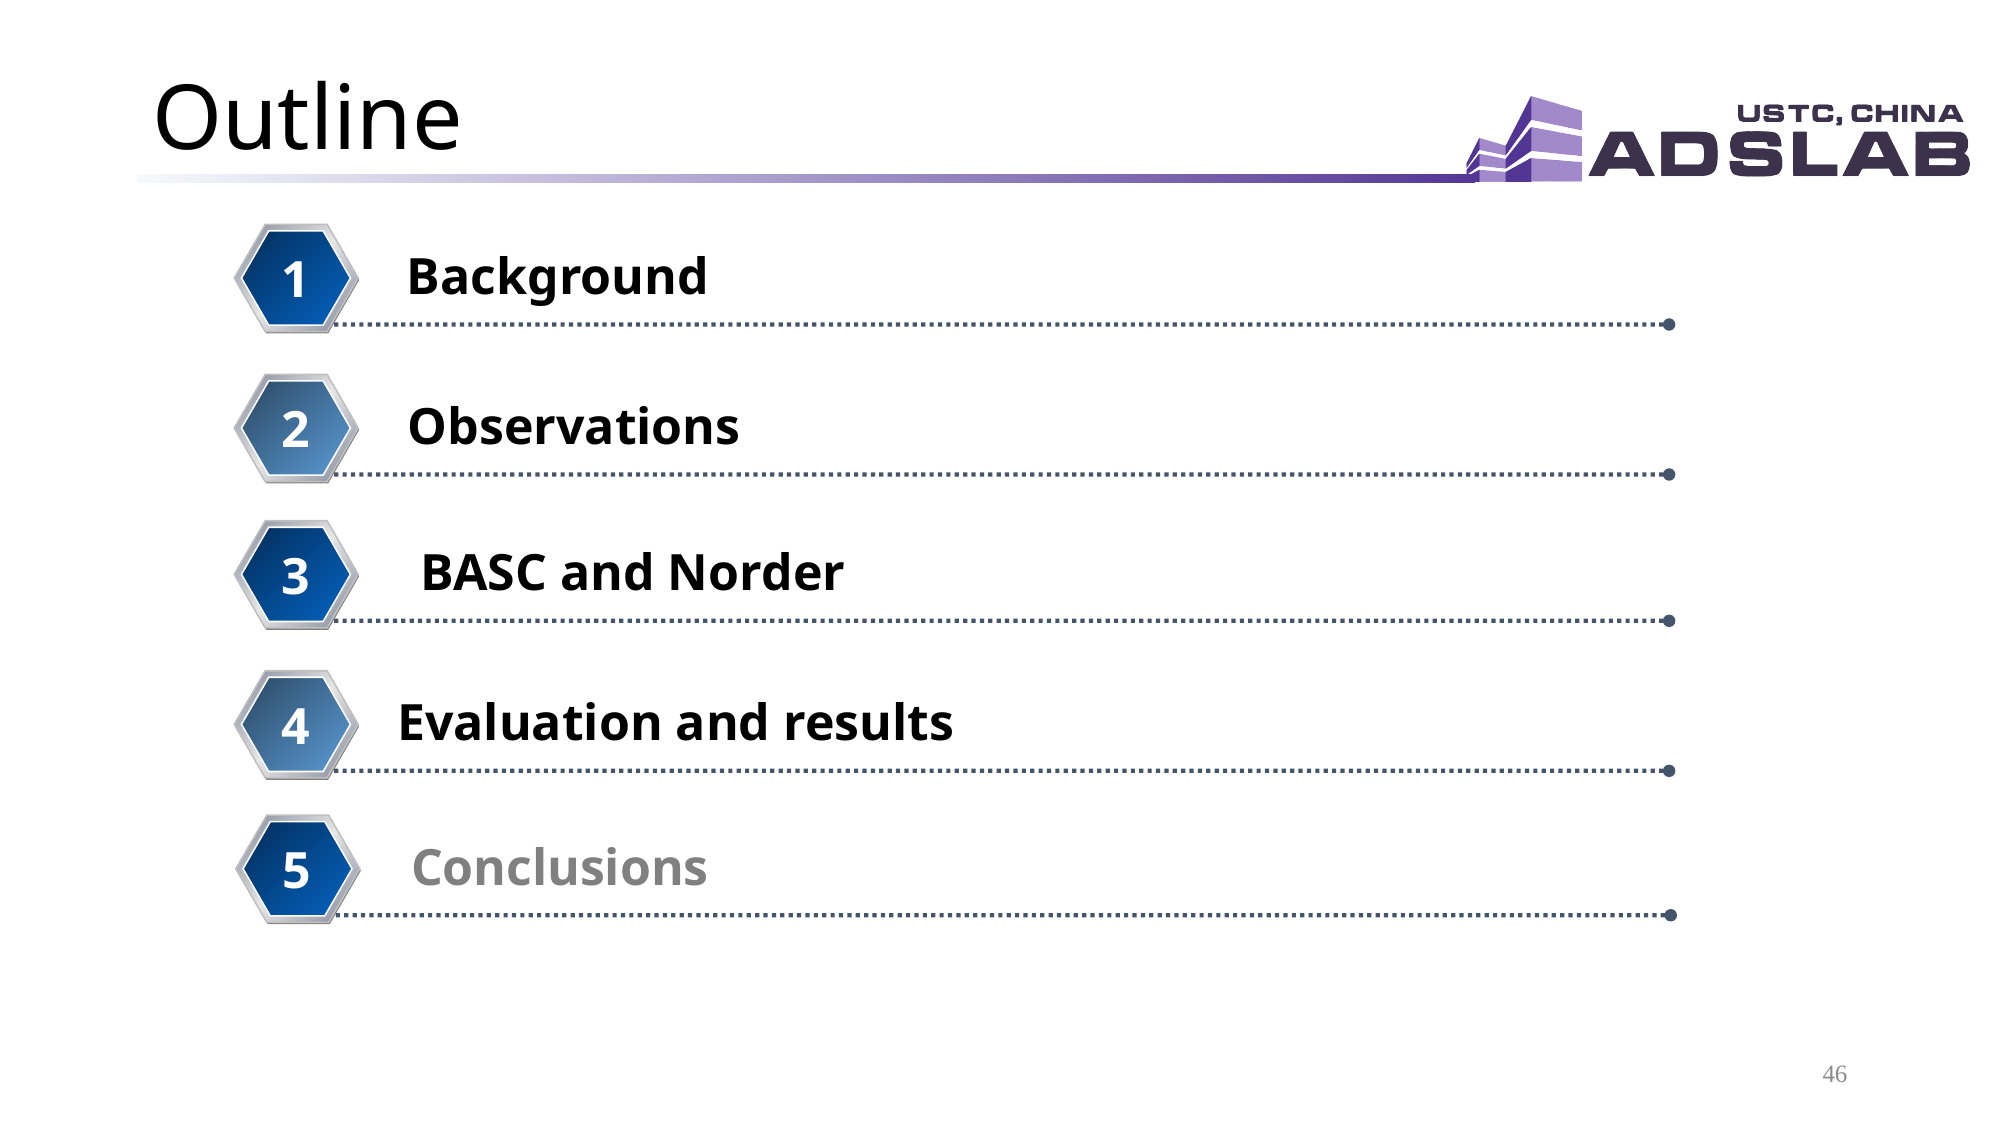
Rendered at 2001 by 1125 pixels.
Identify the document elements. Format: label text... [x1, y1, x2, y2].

text_box [1661, 468, 1676, 481]
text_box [234, 520, 360, 630]
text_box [234, 374, 360, 484]
text_box Background [392, 236, 724, 312]
title Outline [137, 63, 1863, 177]
text_box [1663, 909, 1677, 922]
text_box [234, 670, 360, 780]
text_box [1661, 764, 1676, 778]
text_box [234, 224, 360, 334]
picture [1470, 93, 1976, 183]
text_box Observations [393, 386, 756, 462]
text_box BASC and Norder [405, 533, 861, 608]
text_box Conclusions [396, 827, 724, 903]
text_box [1661, 318, 1676, 331]
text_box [235, 815, 361, 925]
text_box Evaluation and results [382, 683, 970, 758]
text_box [1661, 614, 1676, 628]
